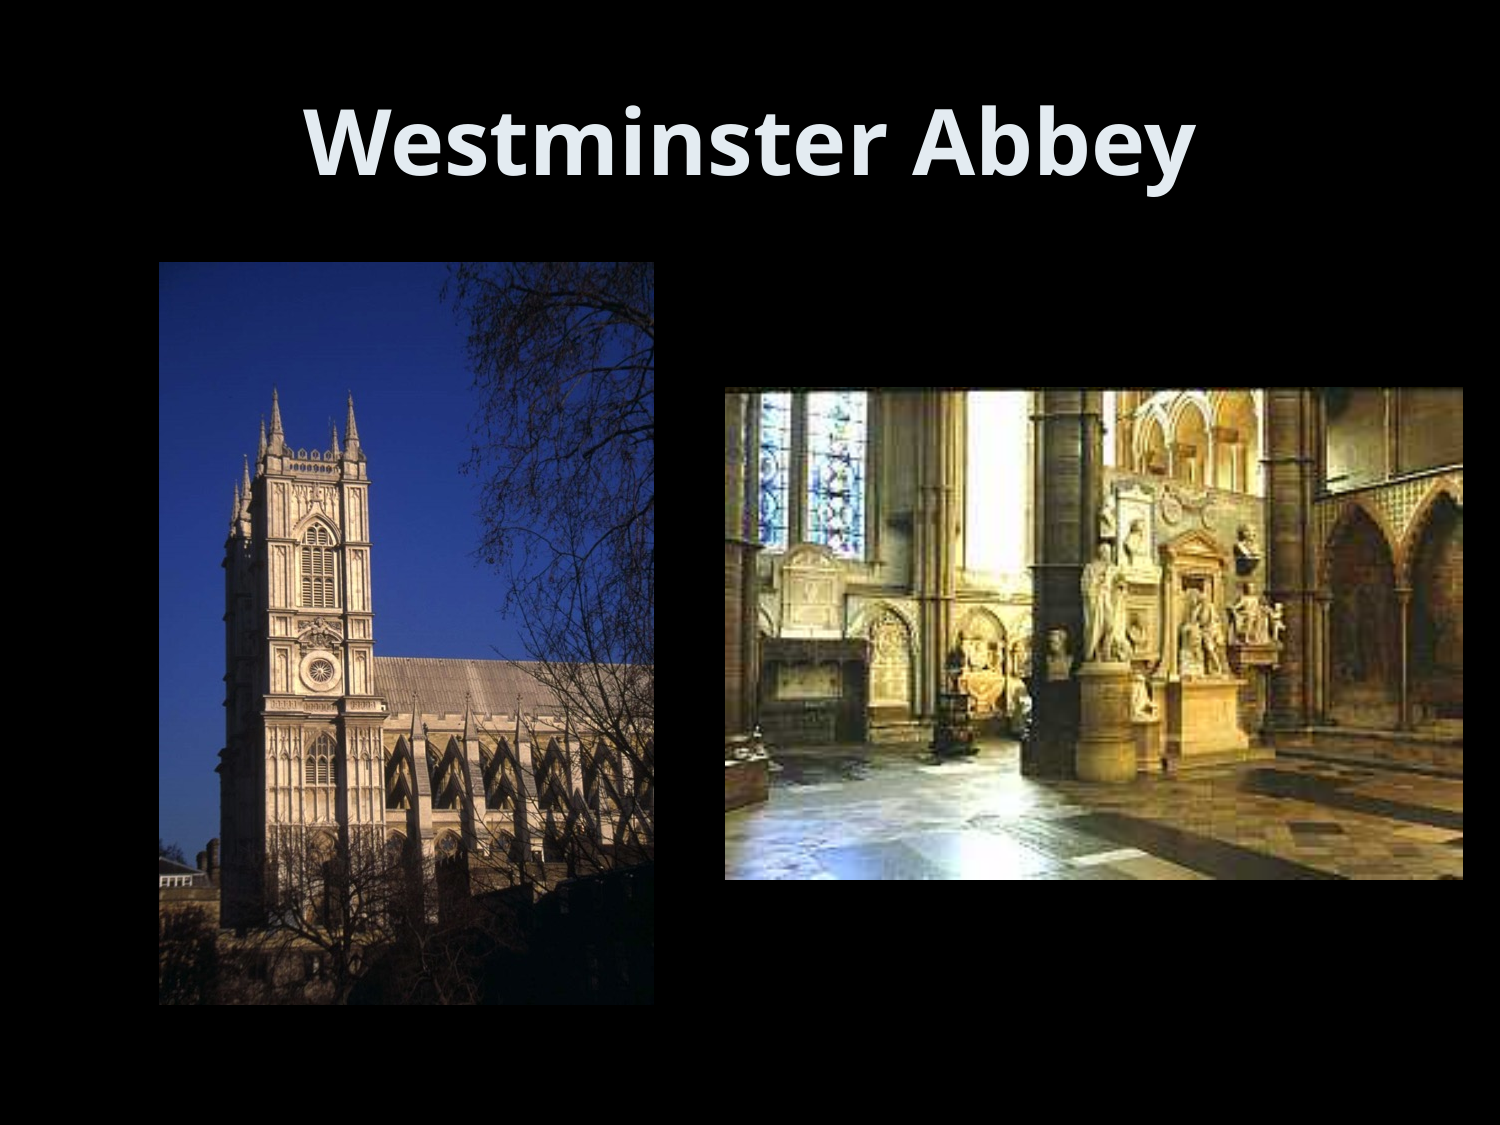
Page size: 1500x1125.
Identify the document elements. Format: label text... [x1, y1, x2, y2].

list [724, 387, 1463, 880]
title Westminster Abbey [75, 45, 1425, 233]
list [158, 262, 654, 1006]
